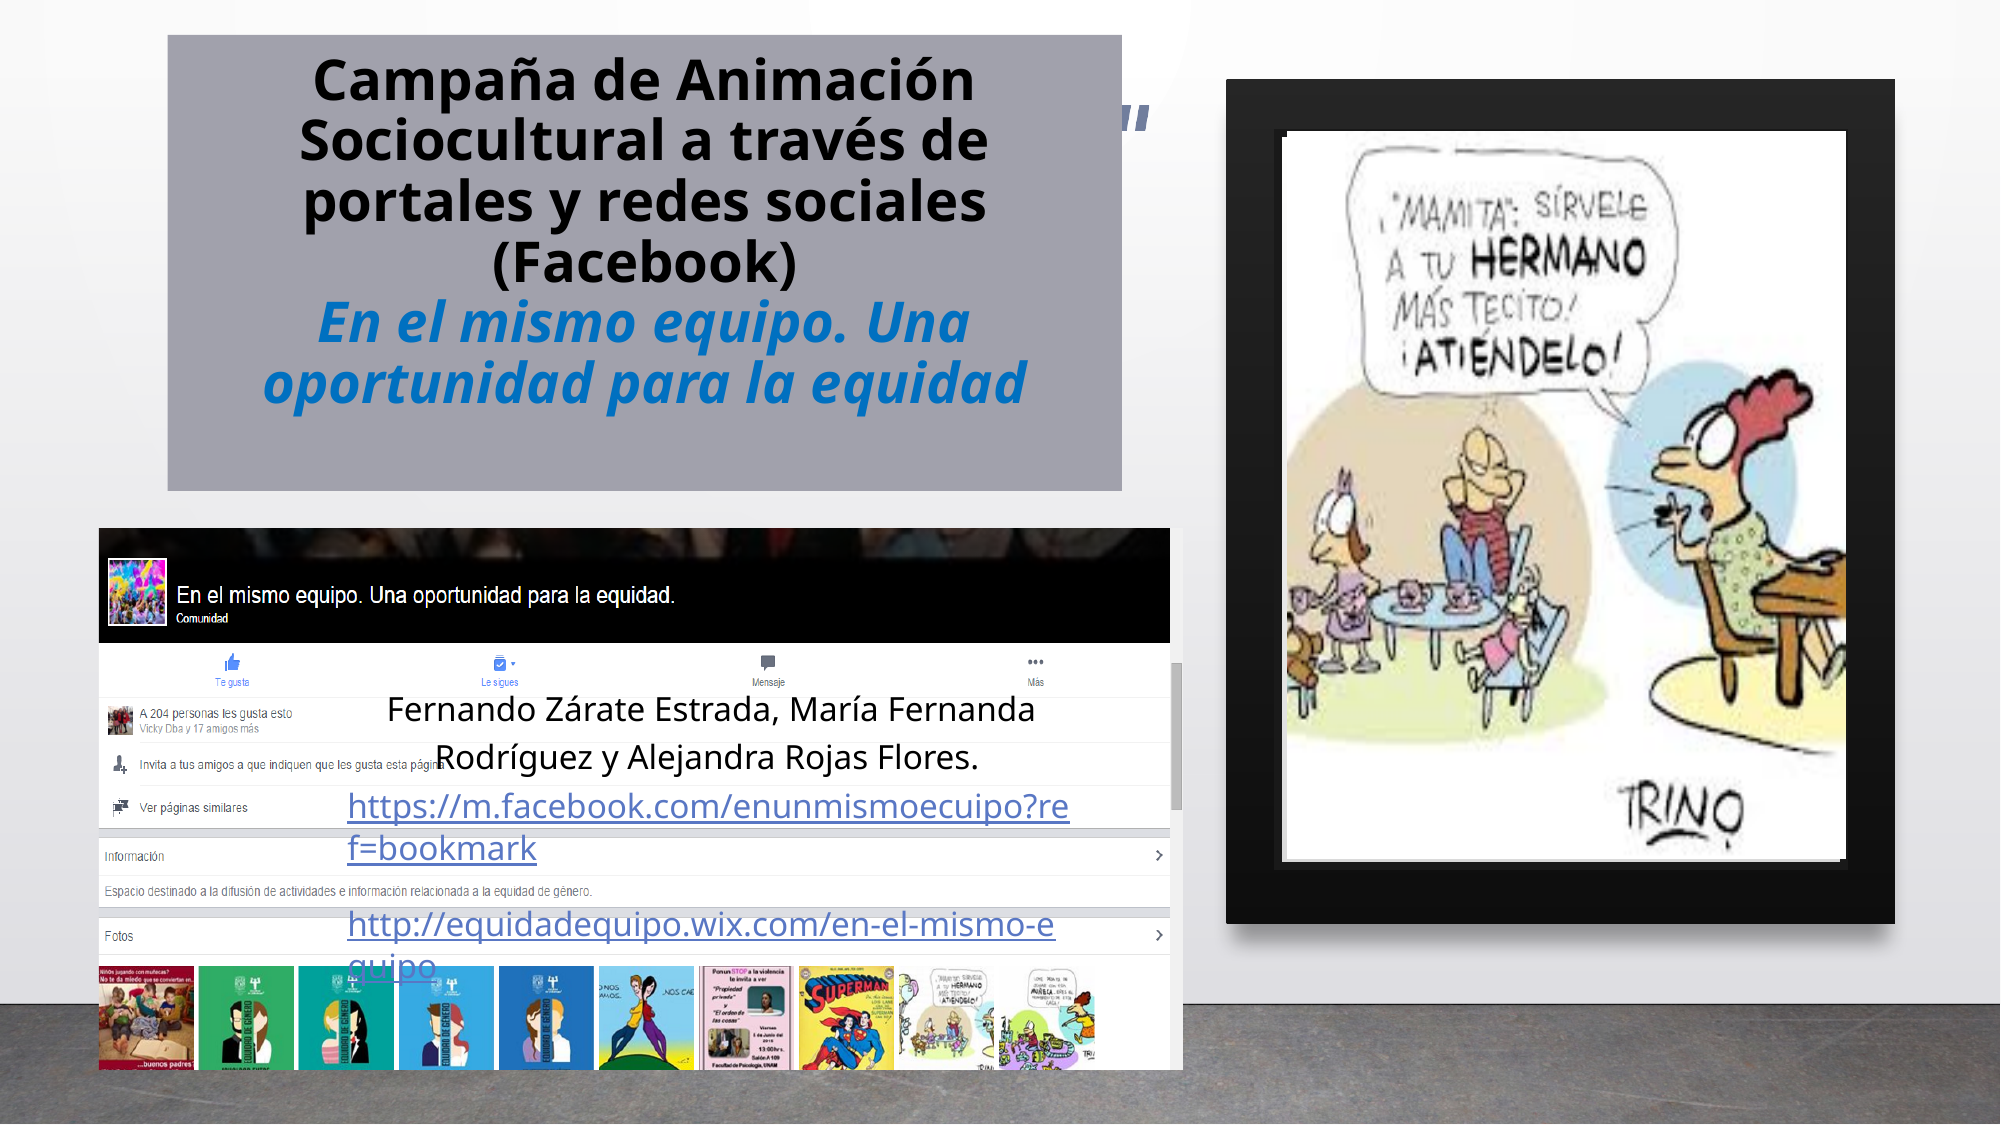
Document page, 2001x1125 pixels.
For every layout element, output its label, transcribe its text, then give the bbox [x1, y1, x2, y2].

picture [0, 528, 2000, 1124]
picture [1287, 131, 1846, 860]
title Campaña de Animación Sociocultural a través de portales y redes sociales (Facebook) En el mismo equipo. Una oportunidad para la equidad [167, 34, 1122, 491]
